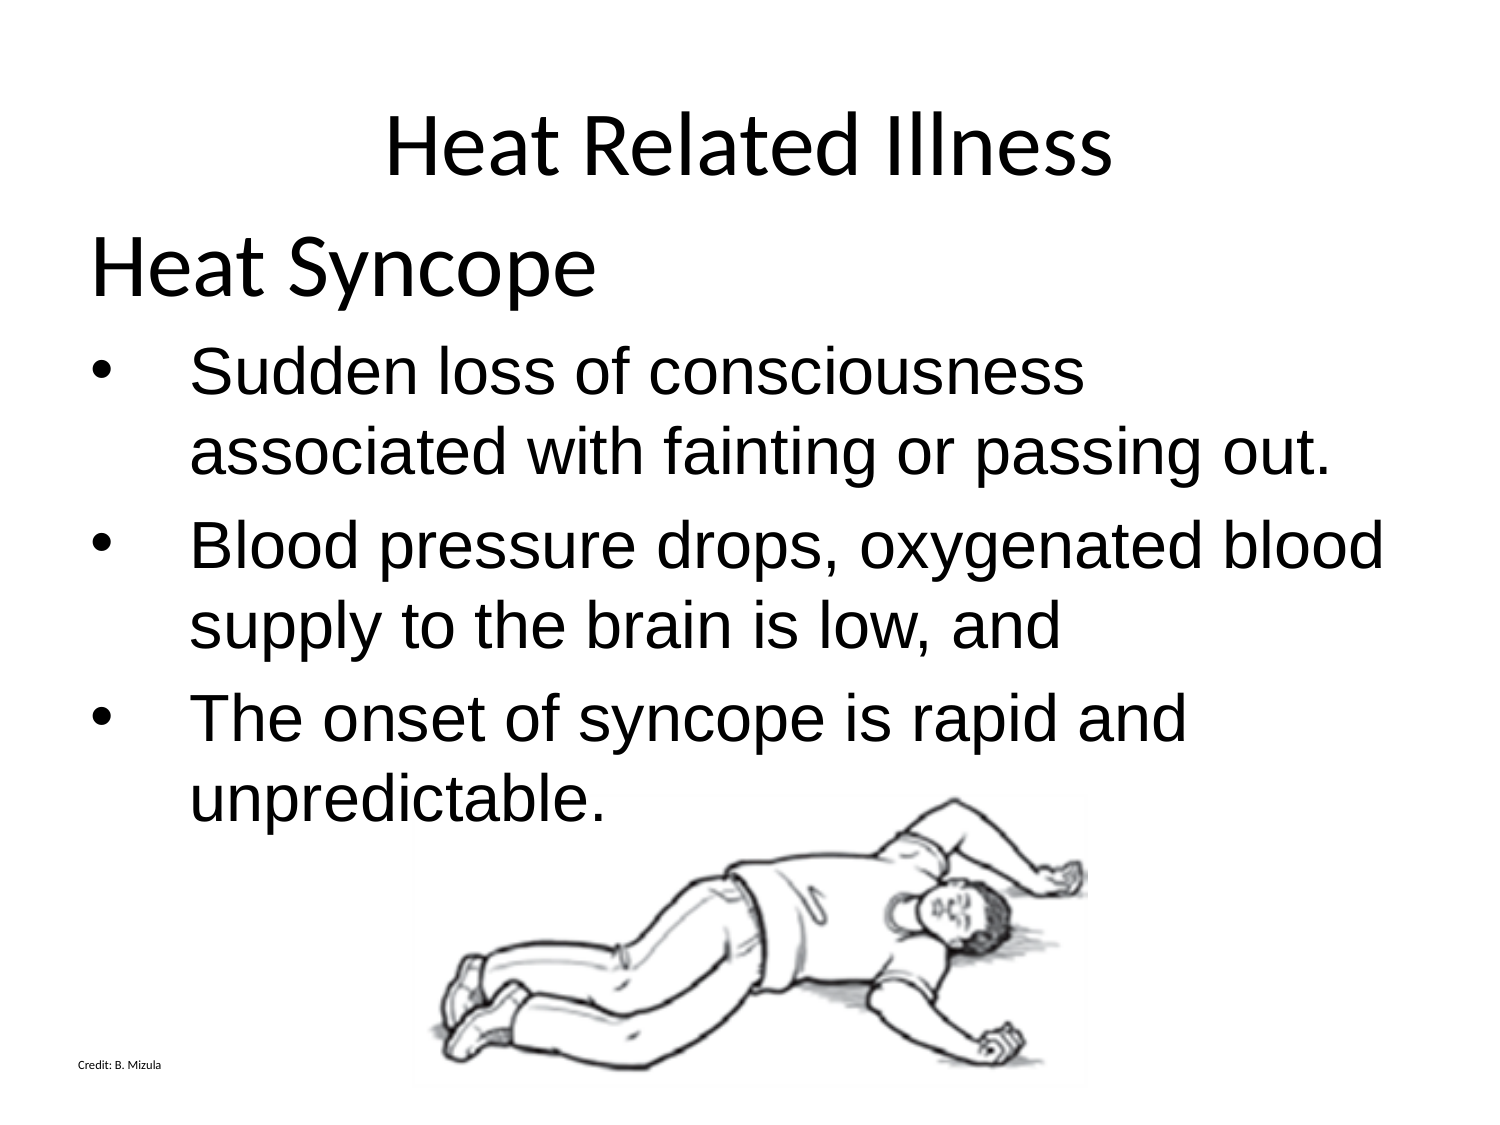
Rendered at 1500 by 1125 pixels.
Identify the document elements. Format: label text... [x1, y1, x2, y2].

list Heat Syncope Sudden loss of consciousness associated with fainting or passing out. Blood pressure drops, oxygenated blood supply to the brain is low, and The onset of syncope is rapid and unpredictable. [75, 197, 1425, 940]
title Heat Related Illness [75, 45, 1425, 197]
picture [412, 794, 1088, 1088]
text_box Credit: B. Mizula [63, 1049, 177, 1080]
